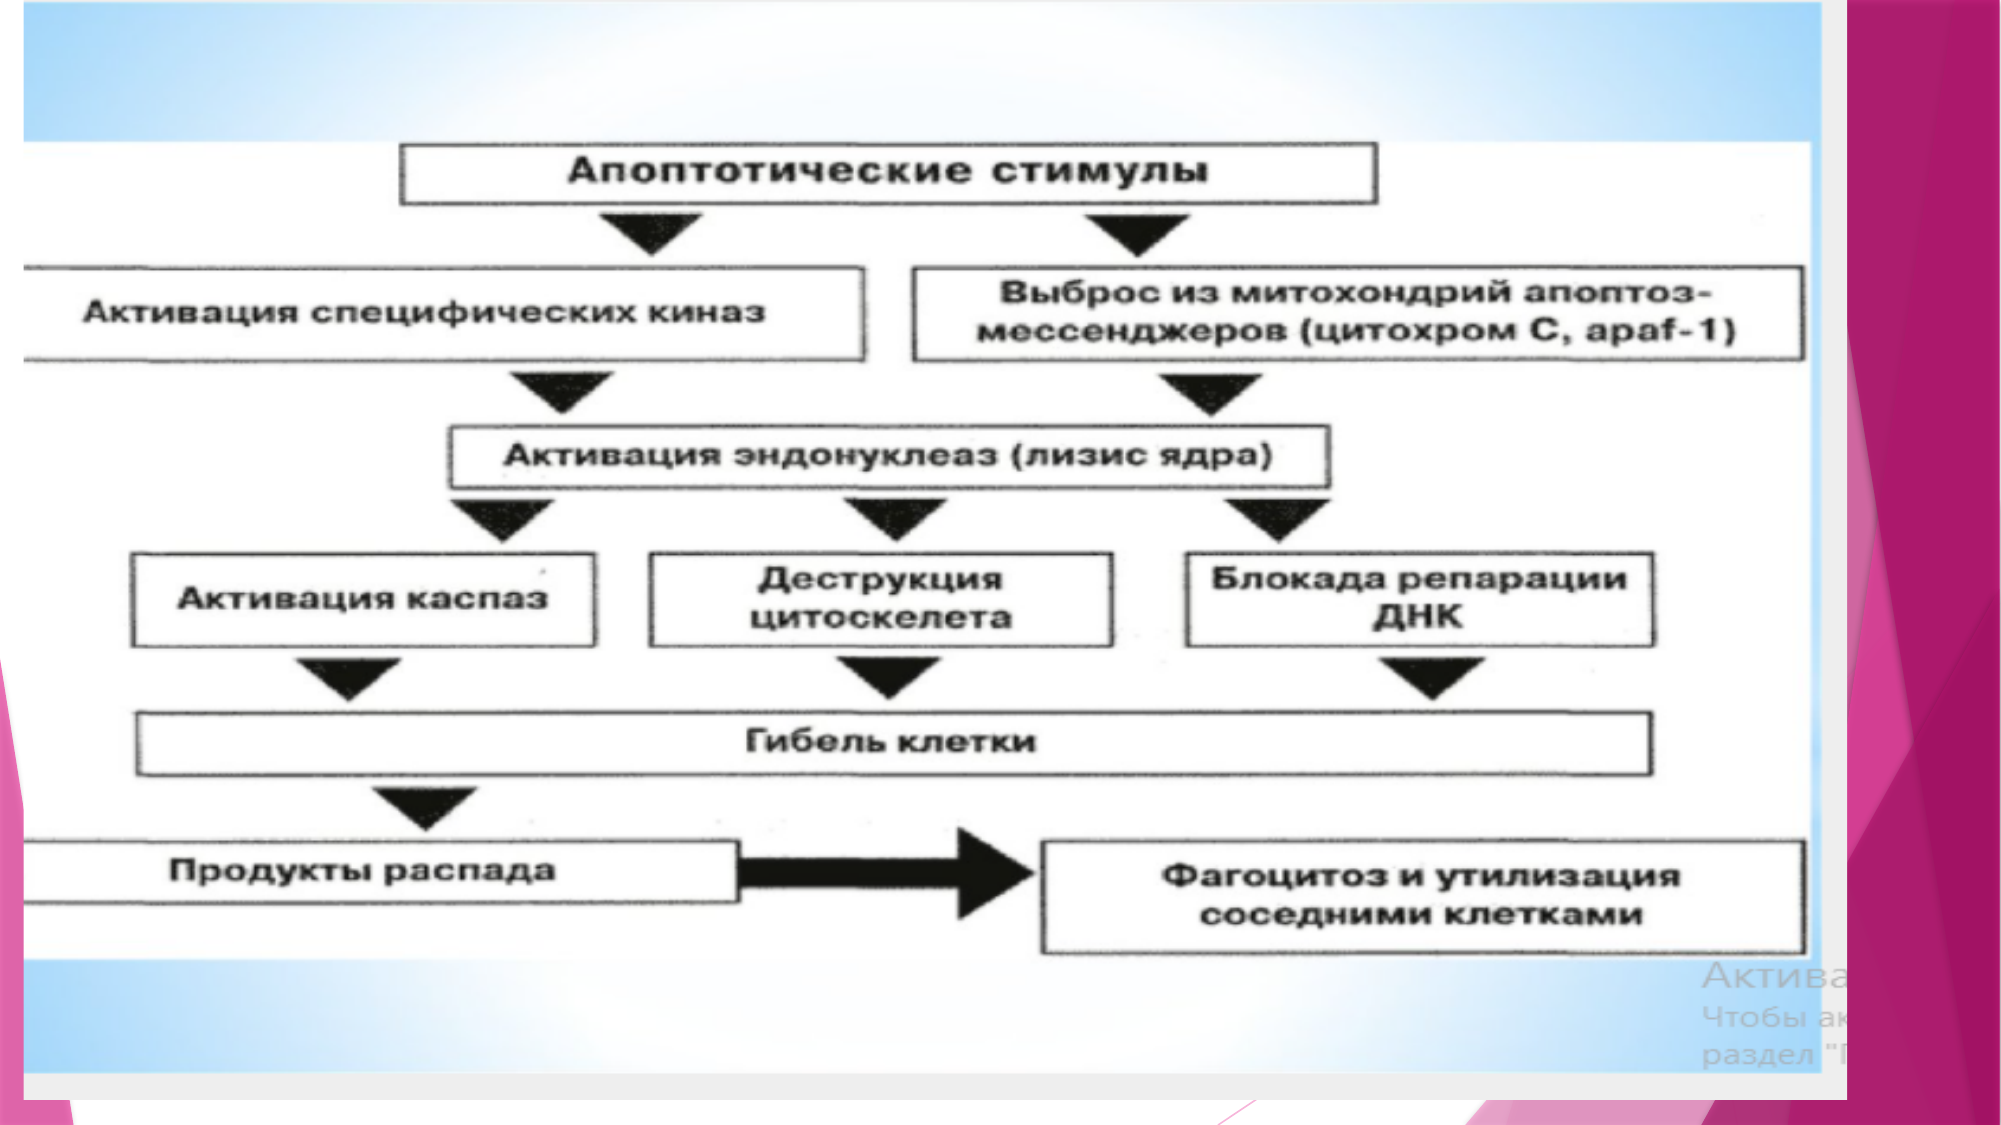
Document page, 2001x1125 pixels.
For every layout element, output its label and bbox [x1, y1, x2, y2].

list [23, 0, 1848, 1100]
